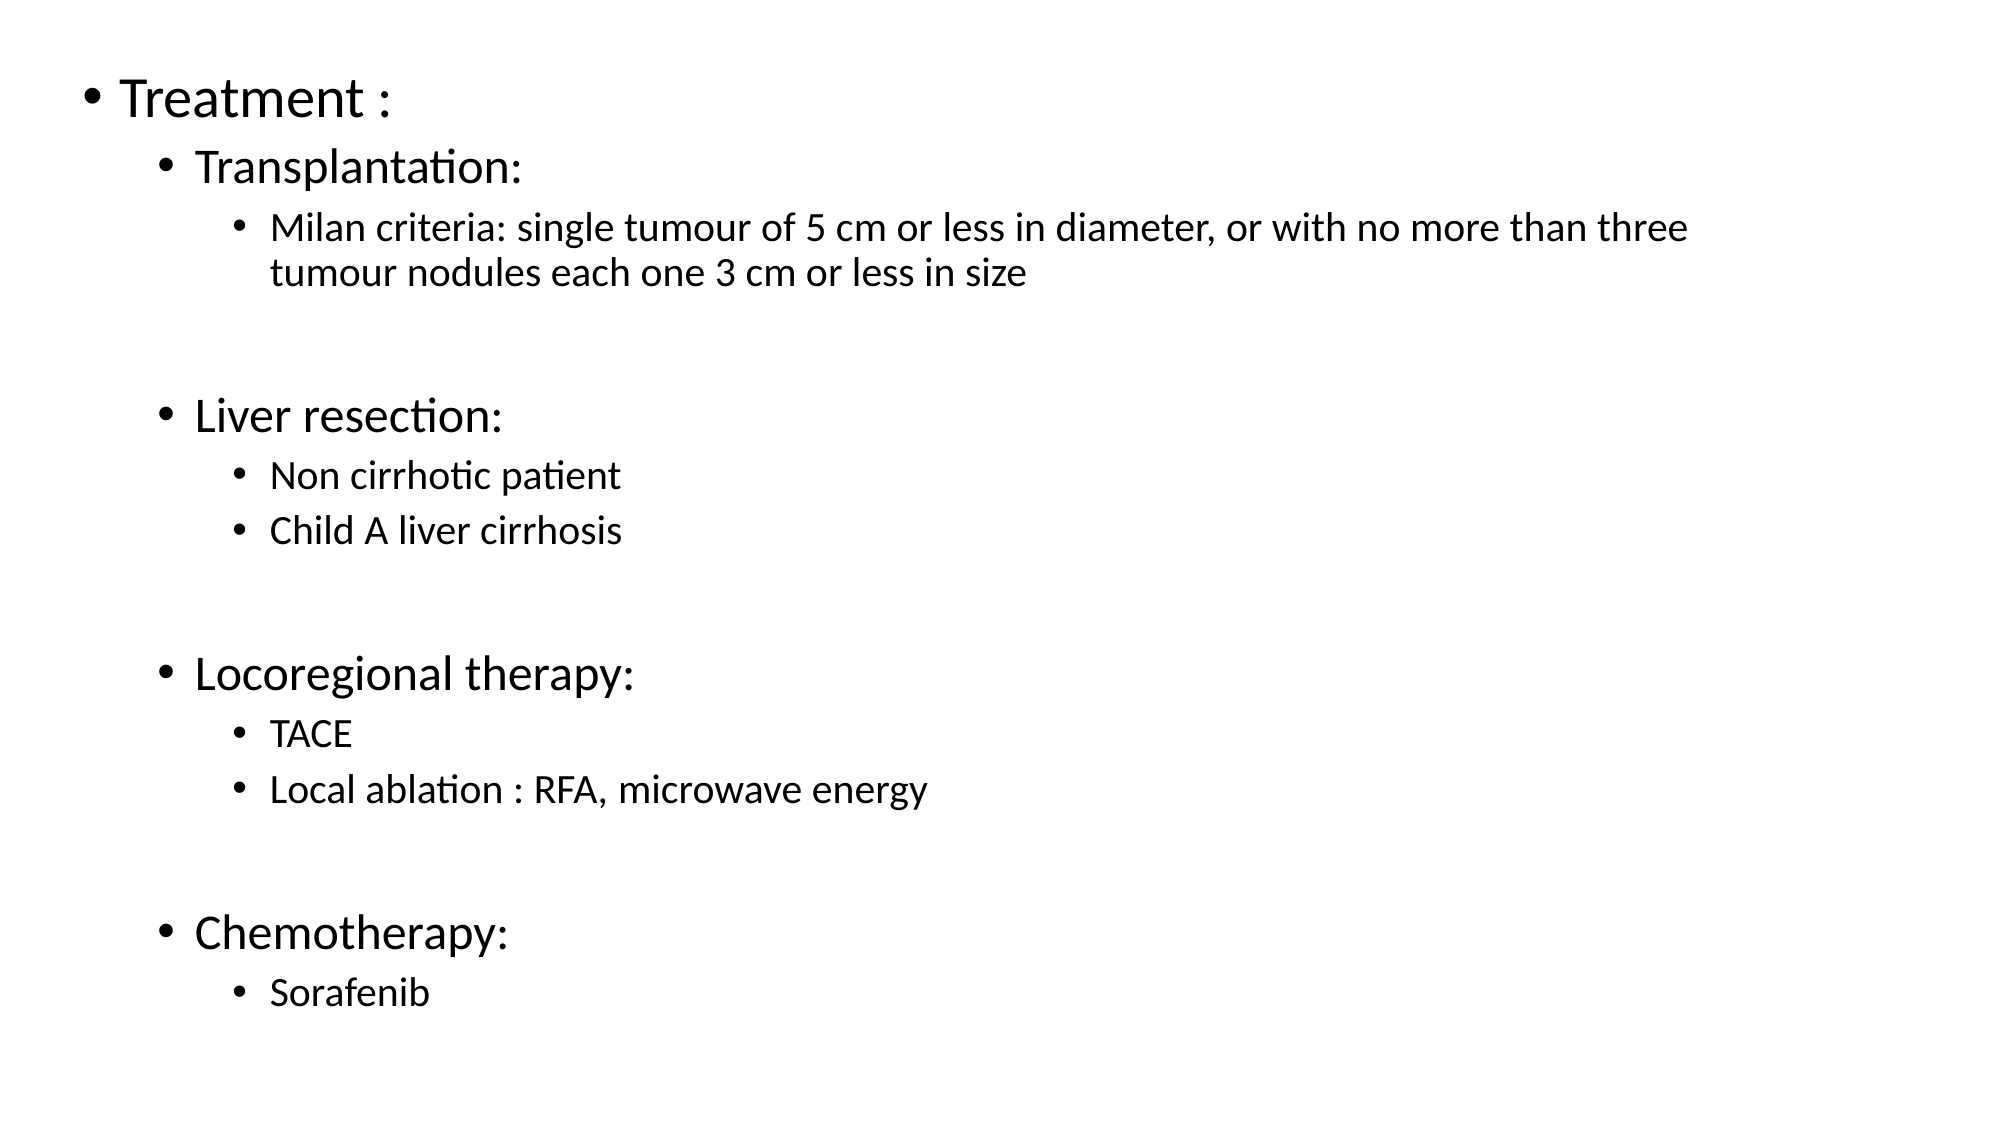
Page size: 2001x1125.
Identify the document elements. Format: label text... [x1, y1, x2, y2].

list Treatment : Transplantation: Milan criteria: single tumour of 5 cm or less in diameter, or with no more than three tumour nodules each one 3 cm or less in size Liver resection: Non cirrhotic patient Child A liver cirrhosis Locoregional therapy: TACE Local ablation : RFA, microwave energy Chemotherapy: Sorafenib [67, 59, 1793, 1002]
